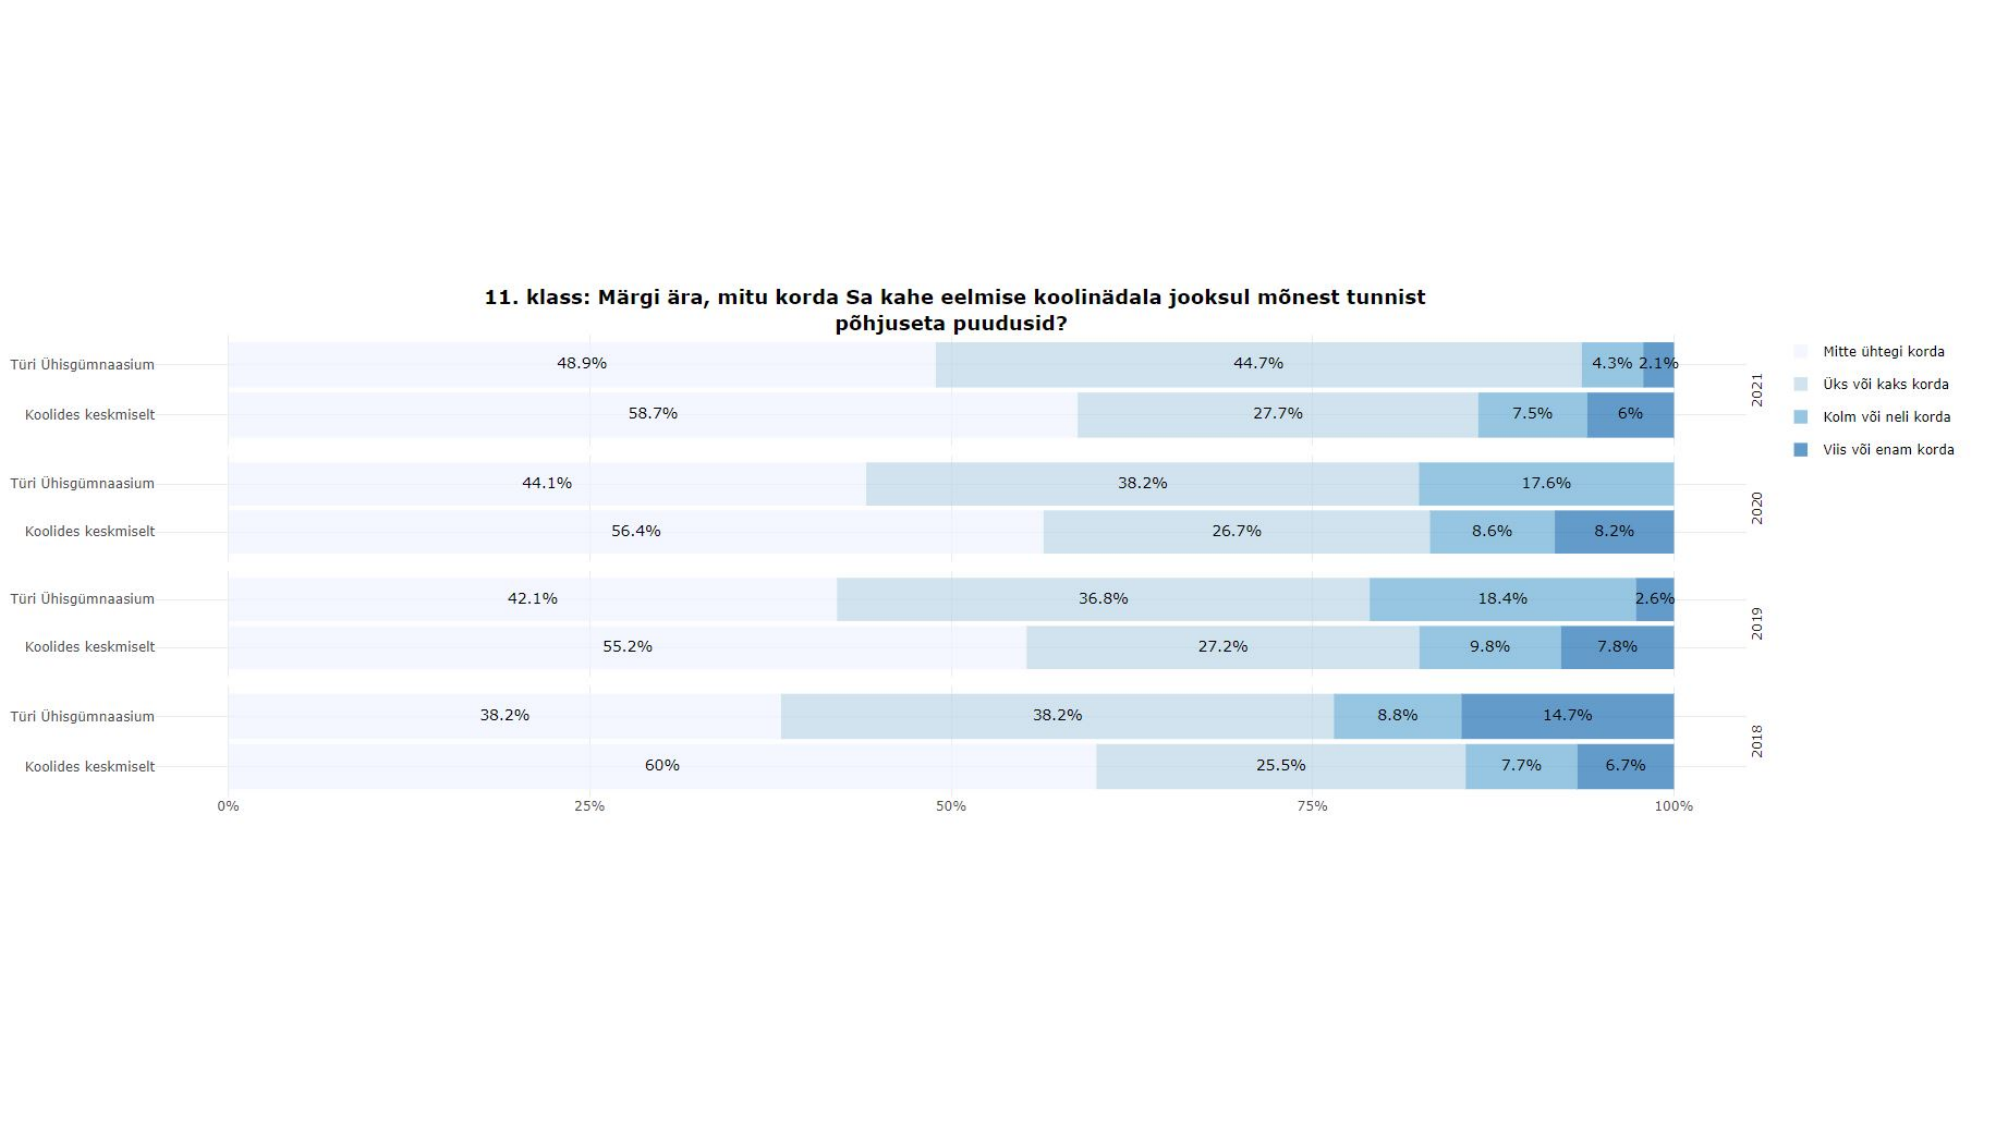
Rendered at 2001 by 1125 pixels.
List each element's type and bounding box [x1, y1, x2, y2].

picture [0, 266, 1971, 850]
